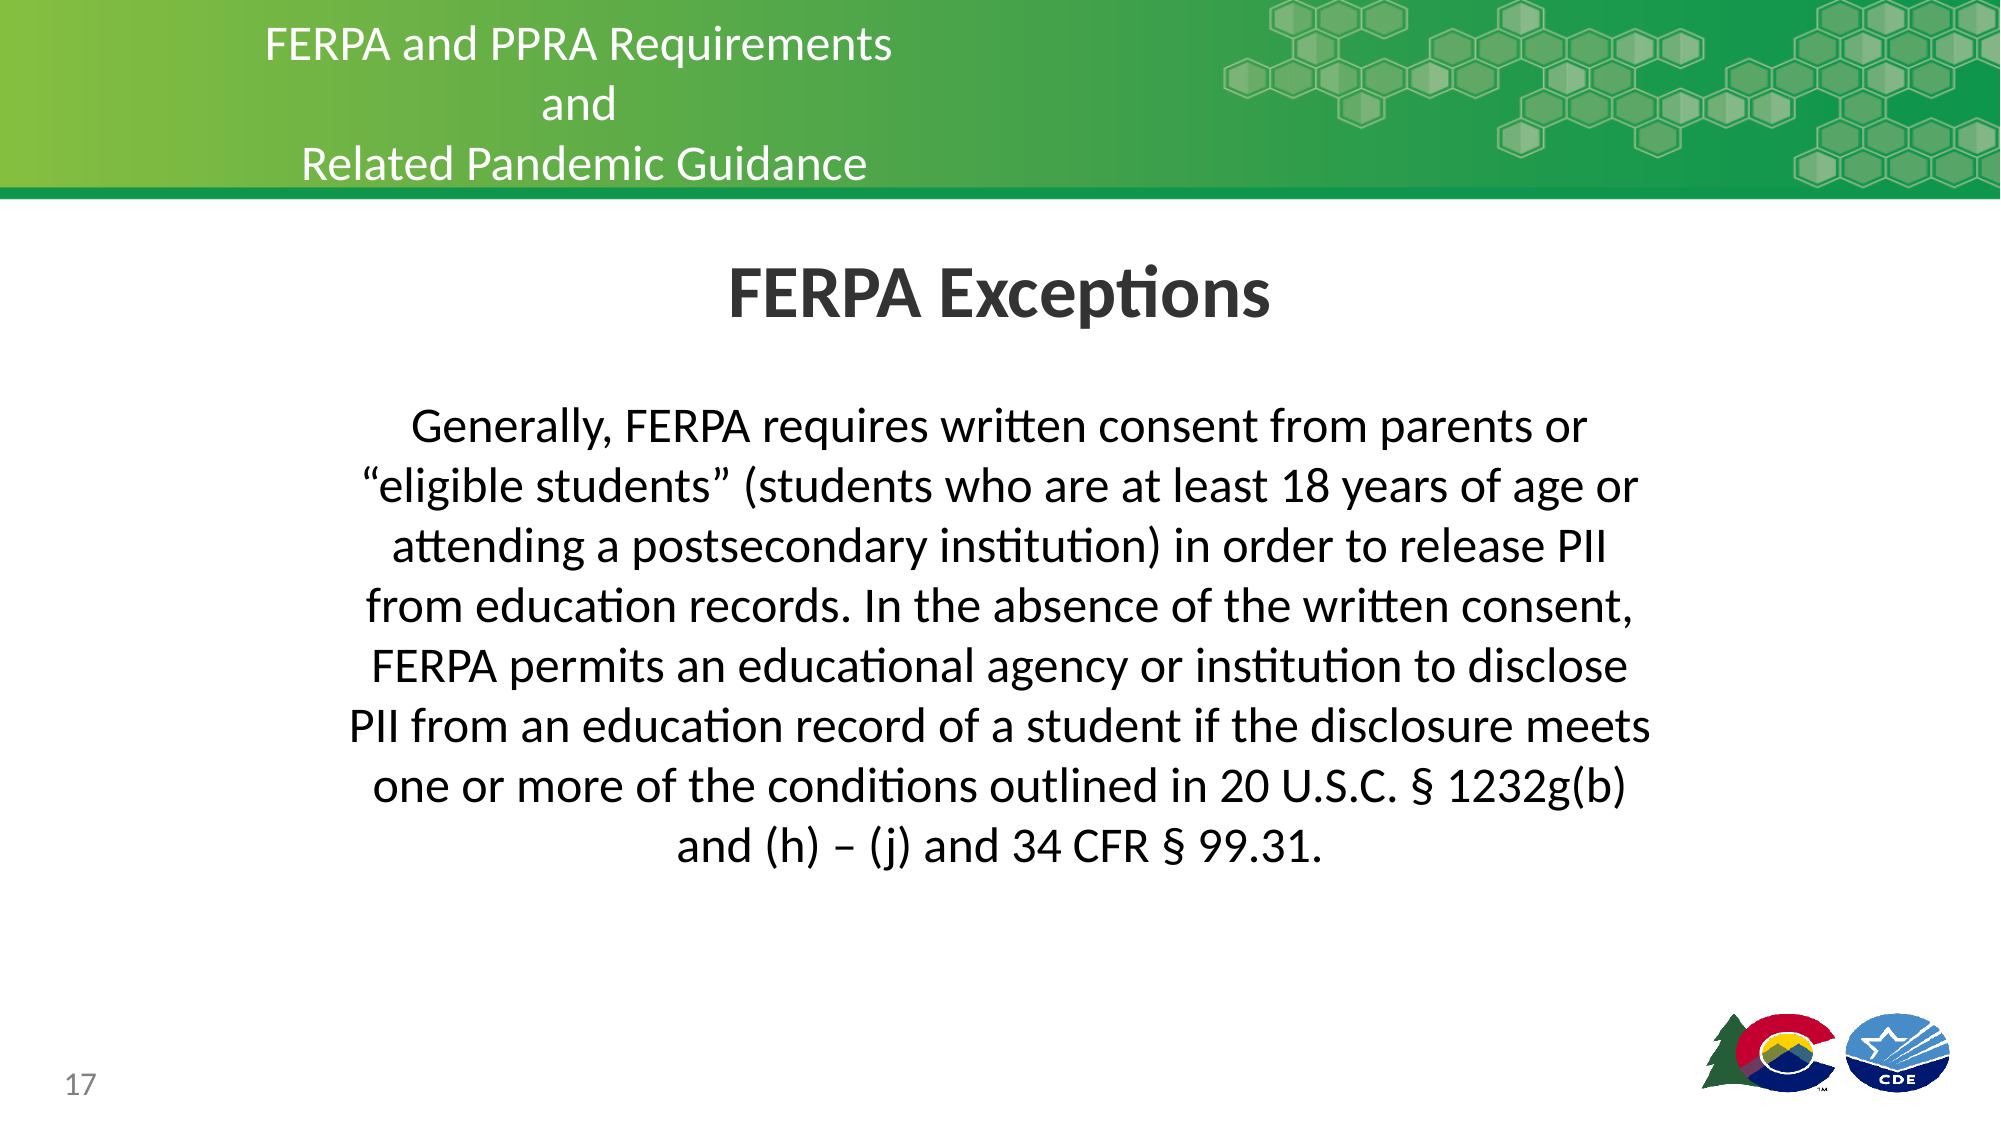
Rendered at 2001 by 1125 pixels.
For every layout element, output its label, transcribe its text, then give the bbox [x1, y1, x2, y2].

title FERPA and PPRA Requirements and Related Pandemic Guidance [249, 10, 920, 223]
picture [0, 0, 2000, 200]
picture [1700, 1012, 1950, 1093]
text_box FERPA Exceptions Generally, FERPA requires written consent from parents or “eligible students” (students who are at least 18 years of age or attending a postsecondary institution) in order to release PII from education records. In the absence of the written consent, FERPA permits an educational agency or institution to disclose PII from an education record of a student if the disclosure meets one or more of the conditions outlined in 20 U.S.C. § 1232g(b) and (h) – (j) and 34 CFR § 99.31. [329, 235, 1671, 960]
slide_number 17 [48, 1054, 499, 1115]
